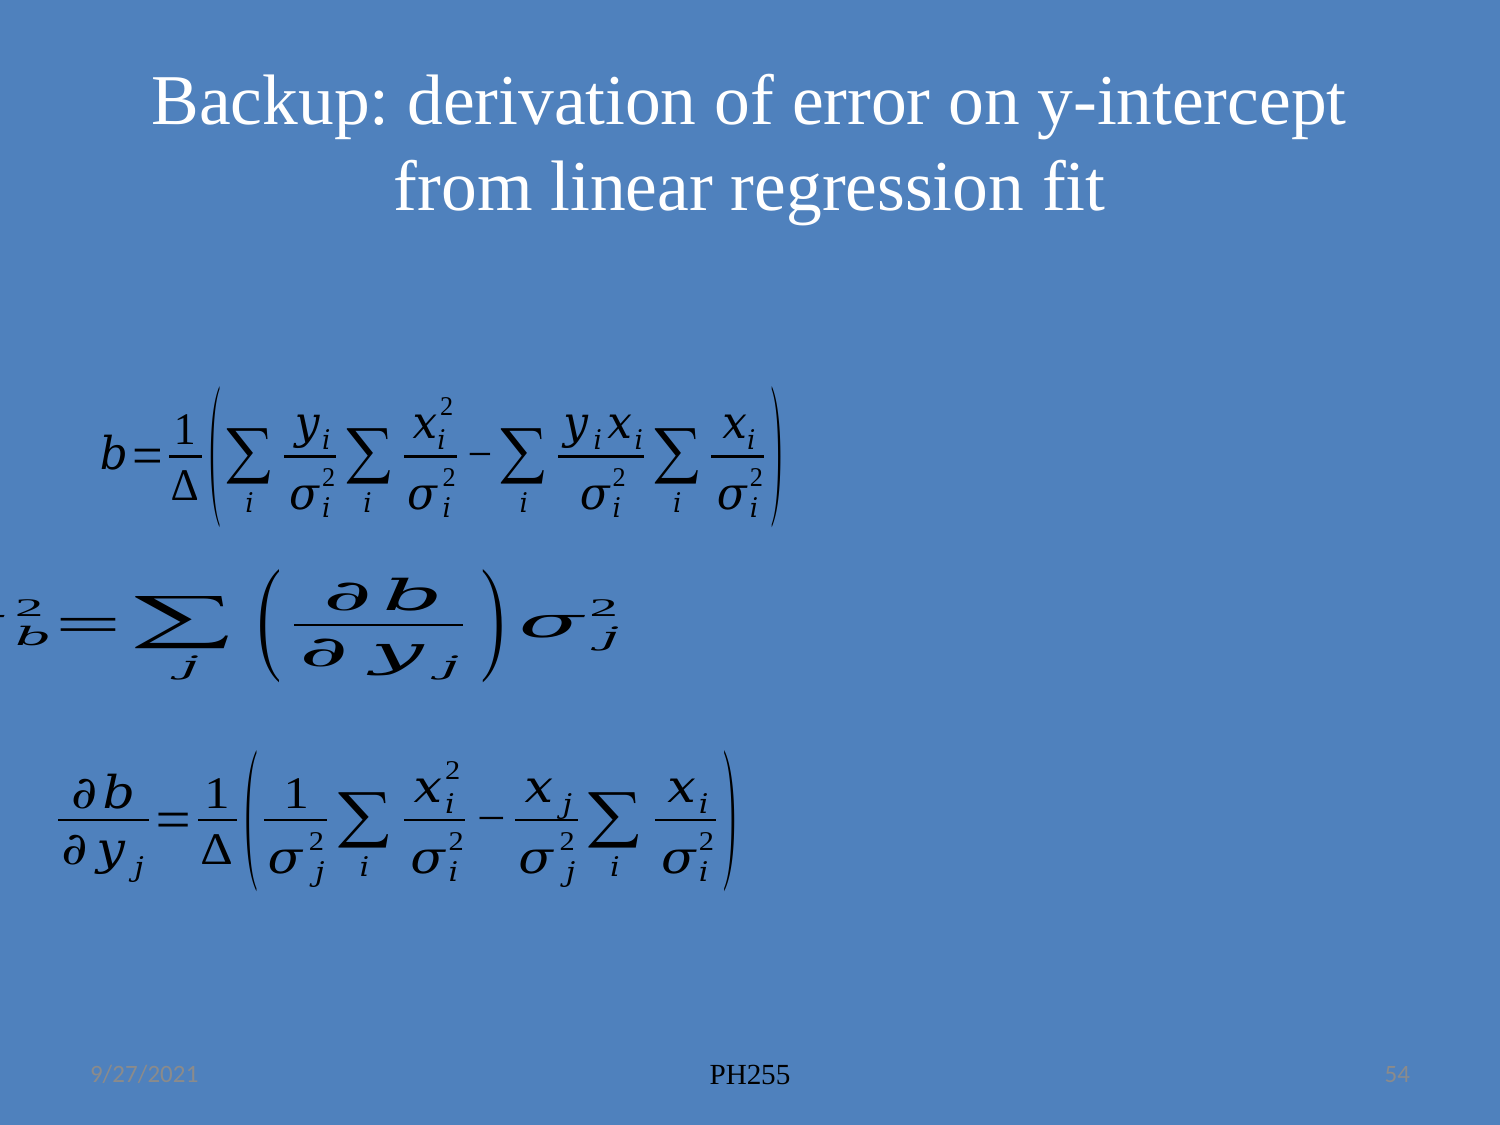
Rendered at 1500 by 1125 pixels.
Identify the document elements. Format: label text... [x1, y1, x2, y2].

slide_number 54 [1074, 1042, 1425, 1103]
footer PH255 [512, 1042, 988, 1103]
title Backup: derivation of error on y-intercept from linear regression fit [75, 45, 1425, 233]
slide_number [75, 1042, 425, 1103]
